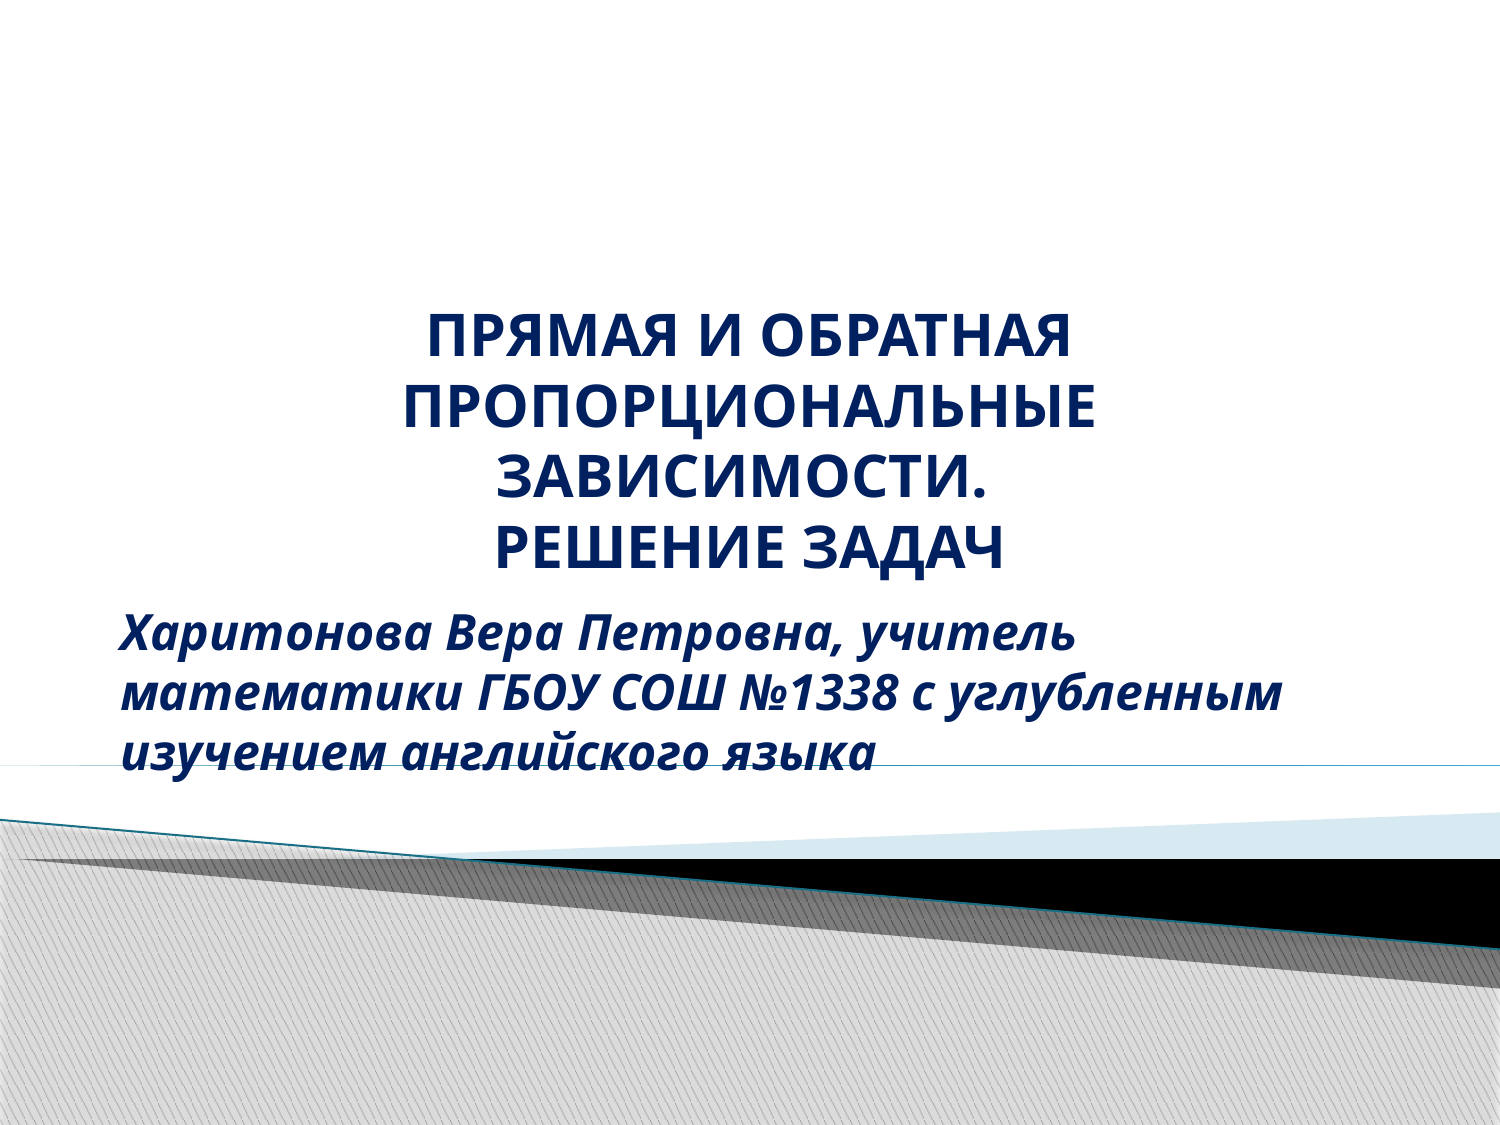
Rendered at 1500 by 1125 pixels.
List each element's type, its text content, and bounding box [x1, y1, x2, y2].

picture [5, 859, 1500, 989]
subtitle Харитонова Вера Петровна, учитель математики ГБОУ СОШ №1338 с углубленным изучением английского языка [112, 592, 1388, 790]
title ПРЯМАЯ И ОБРАТНАЯ ПРОПОРЦИОНАЛЬНЫЕ ЗАВИСИМОСТИ. РЕШЕНИЕ ЗАДАЧ [112, 287, 1388, 588]
